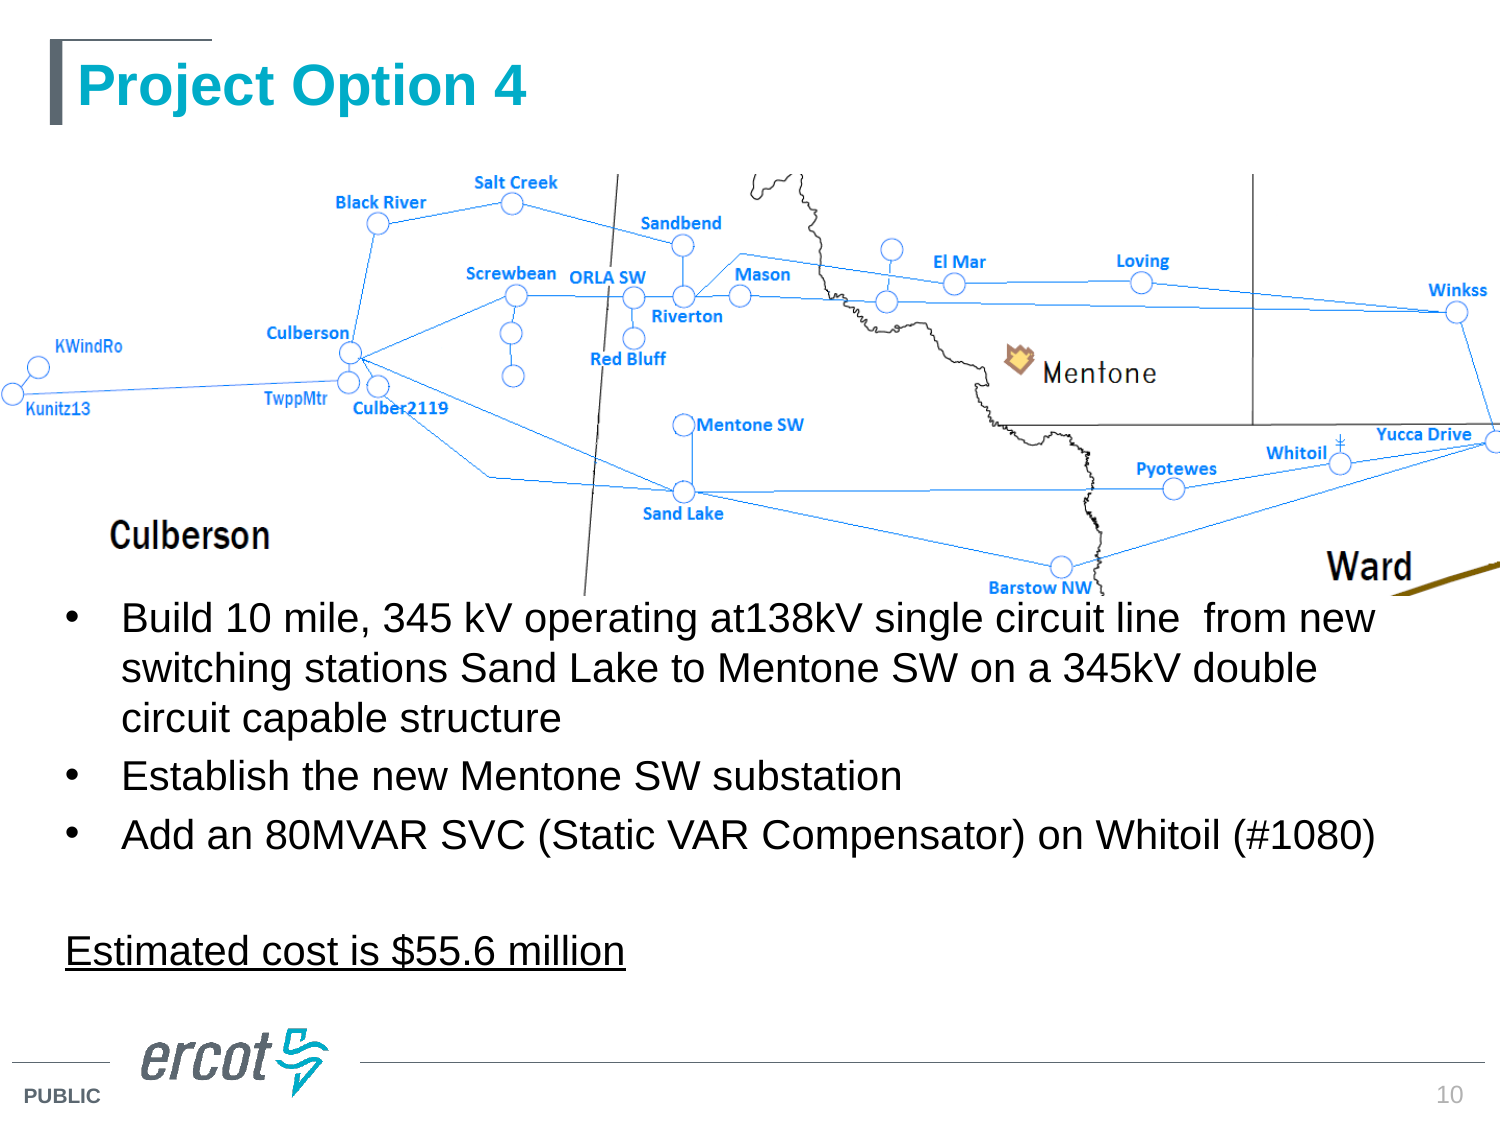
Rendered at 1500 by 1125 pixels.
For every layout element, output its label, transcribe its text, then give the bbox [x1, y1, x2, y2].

slide_number 10 [1412, 1076, 1488, 1112]
title Project Option 4 [62, 39, 1450, 173]
picture [137, 1038, 332, 1100]
list Build 10 mile, 345 kV operating at138kV single circuit line from new switching stations Sand Lake to Mentone SW on a 345kV double circuit capable structure Establish the new Mentone SW substation Add an 80MVAR SVC (Static VAR Compensator) on Whitoil (#1080) Estimated cost is $55.6 million [50, 604, 1450, 1038]
picture [0, 174, 1500, 596]
